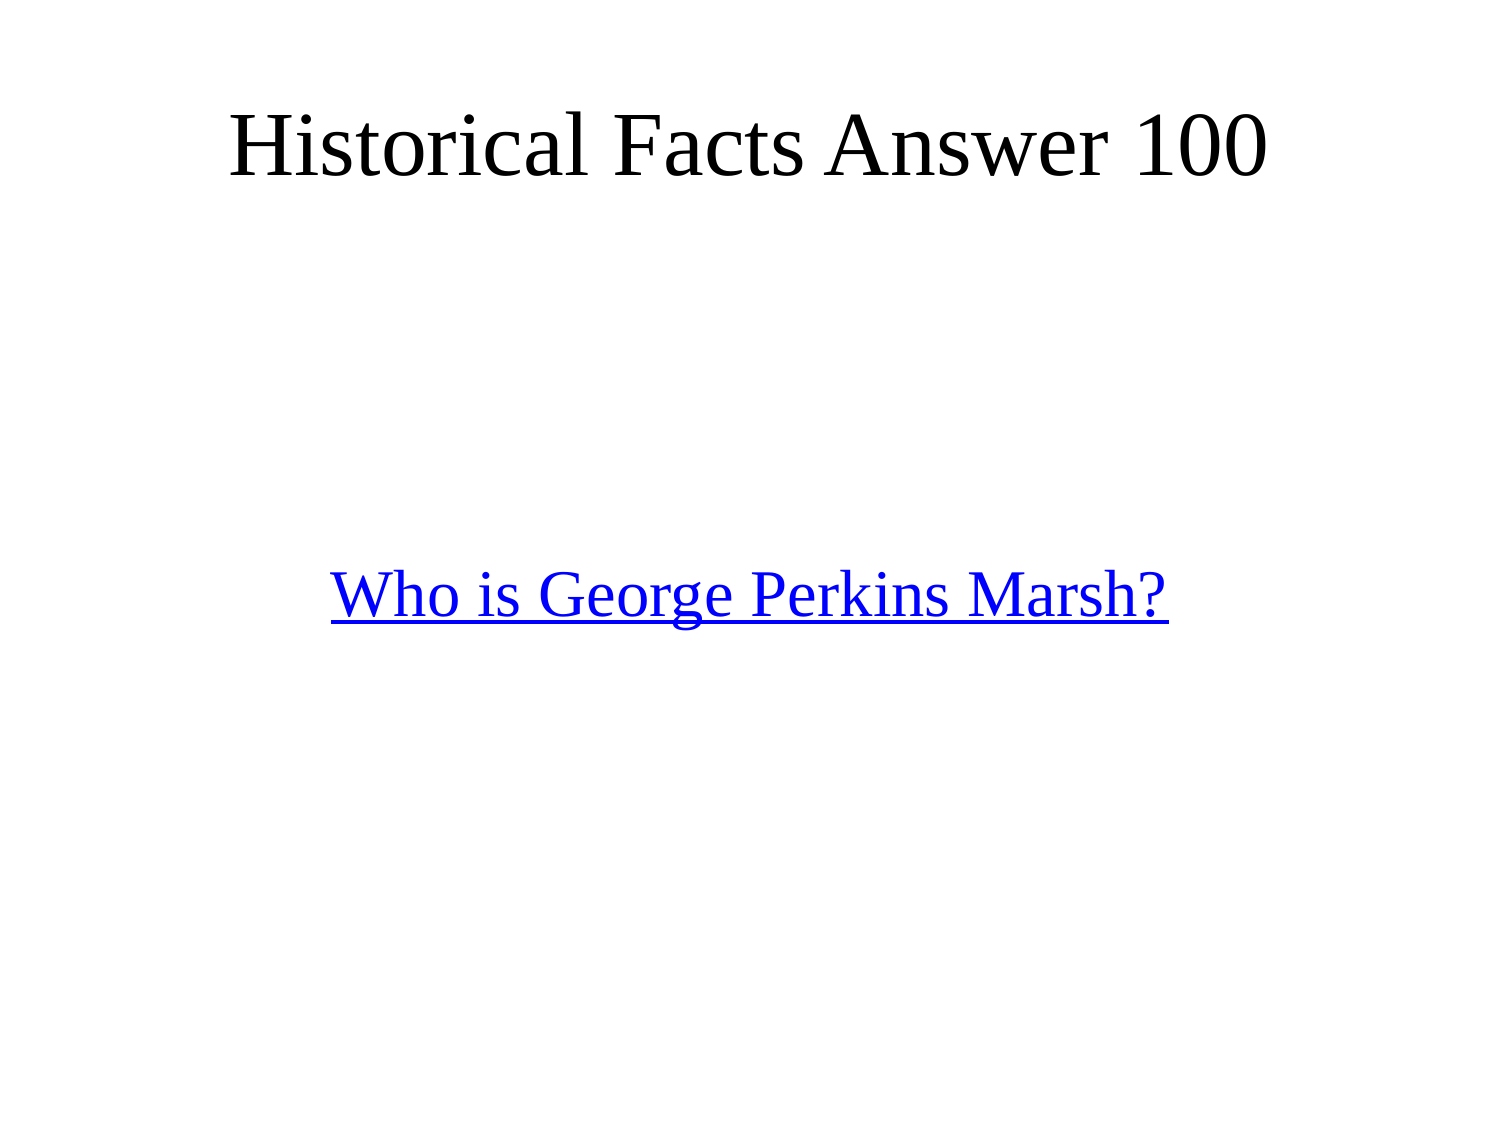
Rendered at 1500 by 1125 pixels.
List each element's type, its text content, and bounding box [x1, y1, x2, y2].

title Historical Facts Answer 100 [75, 45, 1425, 233]
list Who is George Perkins Marsh? [75, 262, 1425, 1005]
